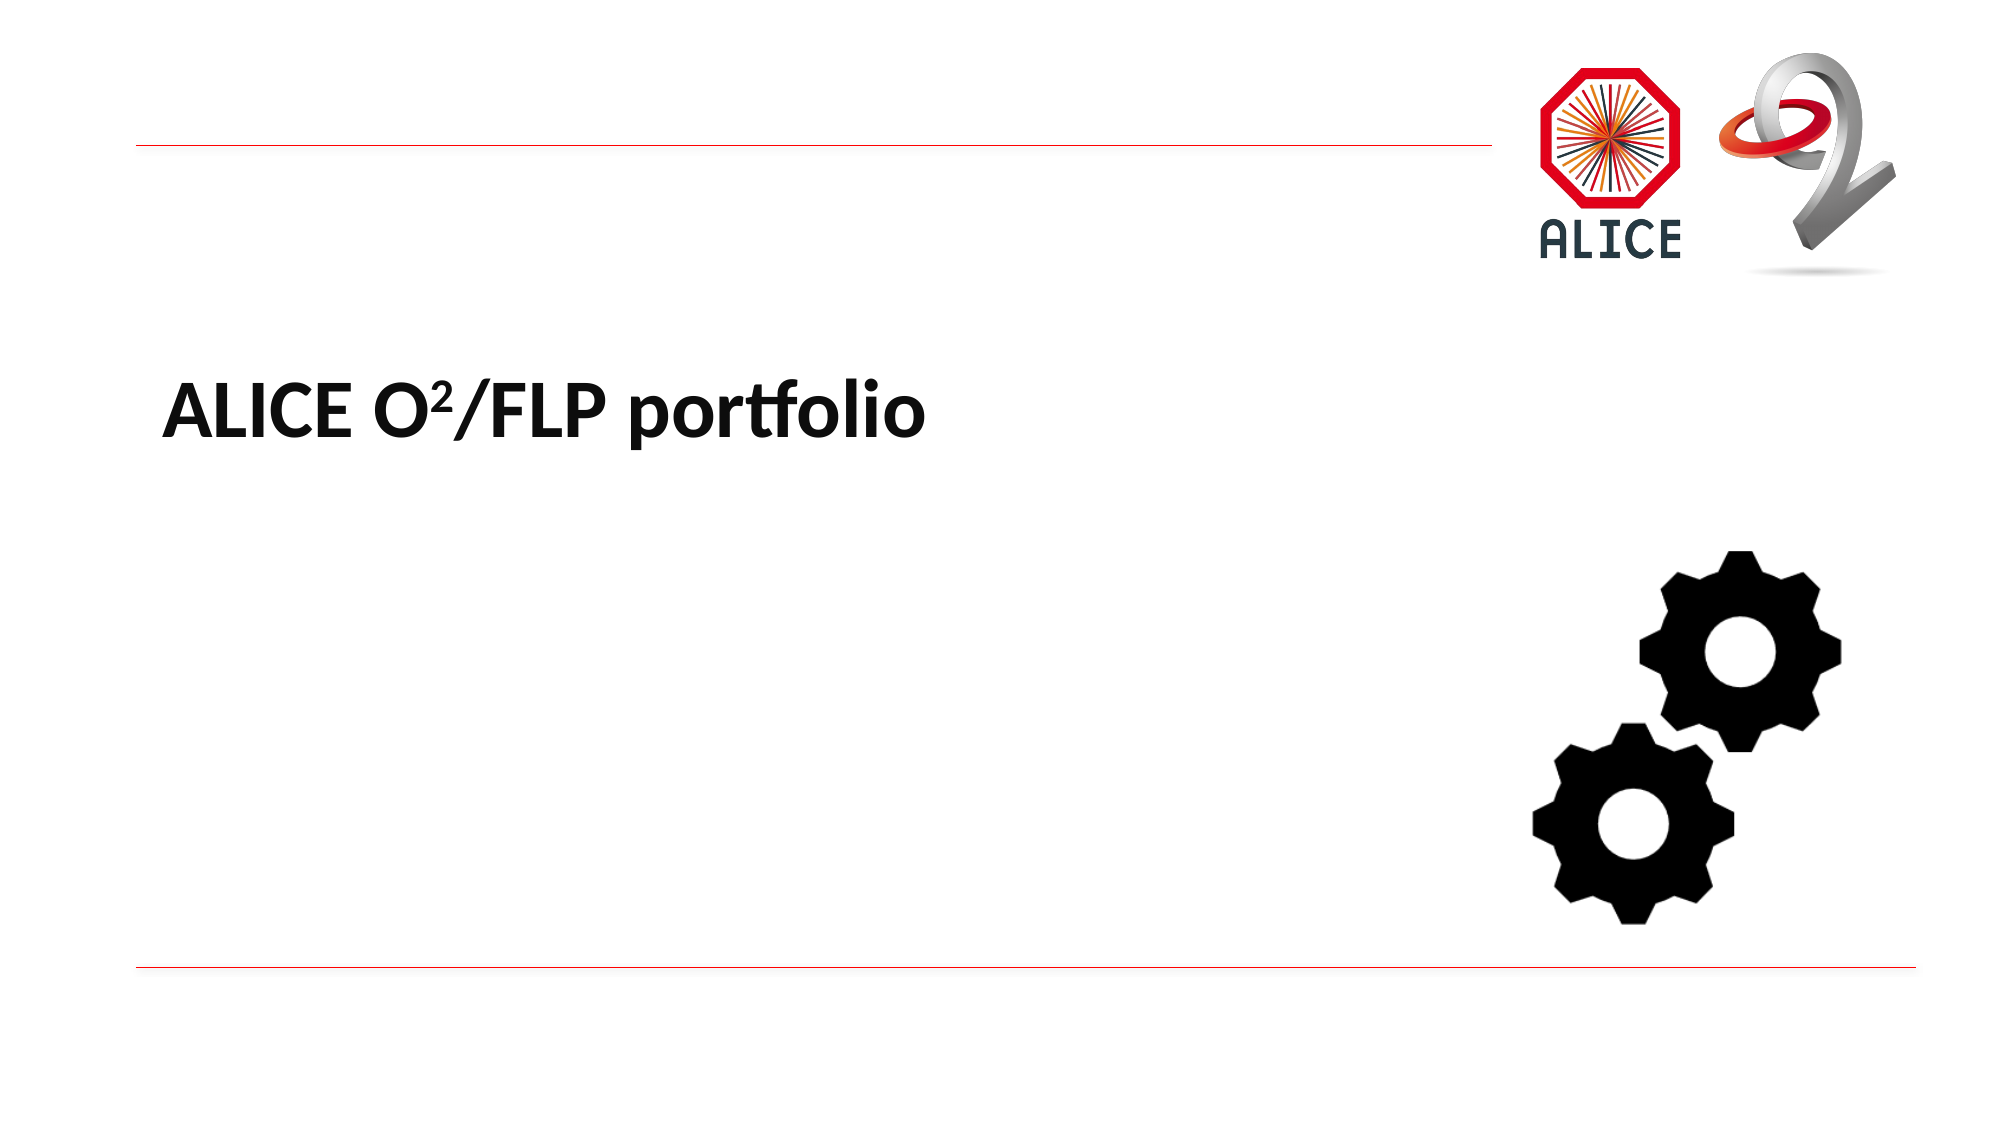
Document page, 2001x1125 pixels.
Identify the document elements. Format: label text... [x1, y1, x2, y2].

picture [1521, 53, 1702, 278]
picture [1719, 53, 1896, 278]
title ALICE O2/FLP portfolio [147, 283, 1848, 525]
picture [1460, 510, 1914, 965]
